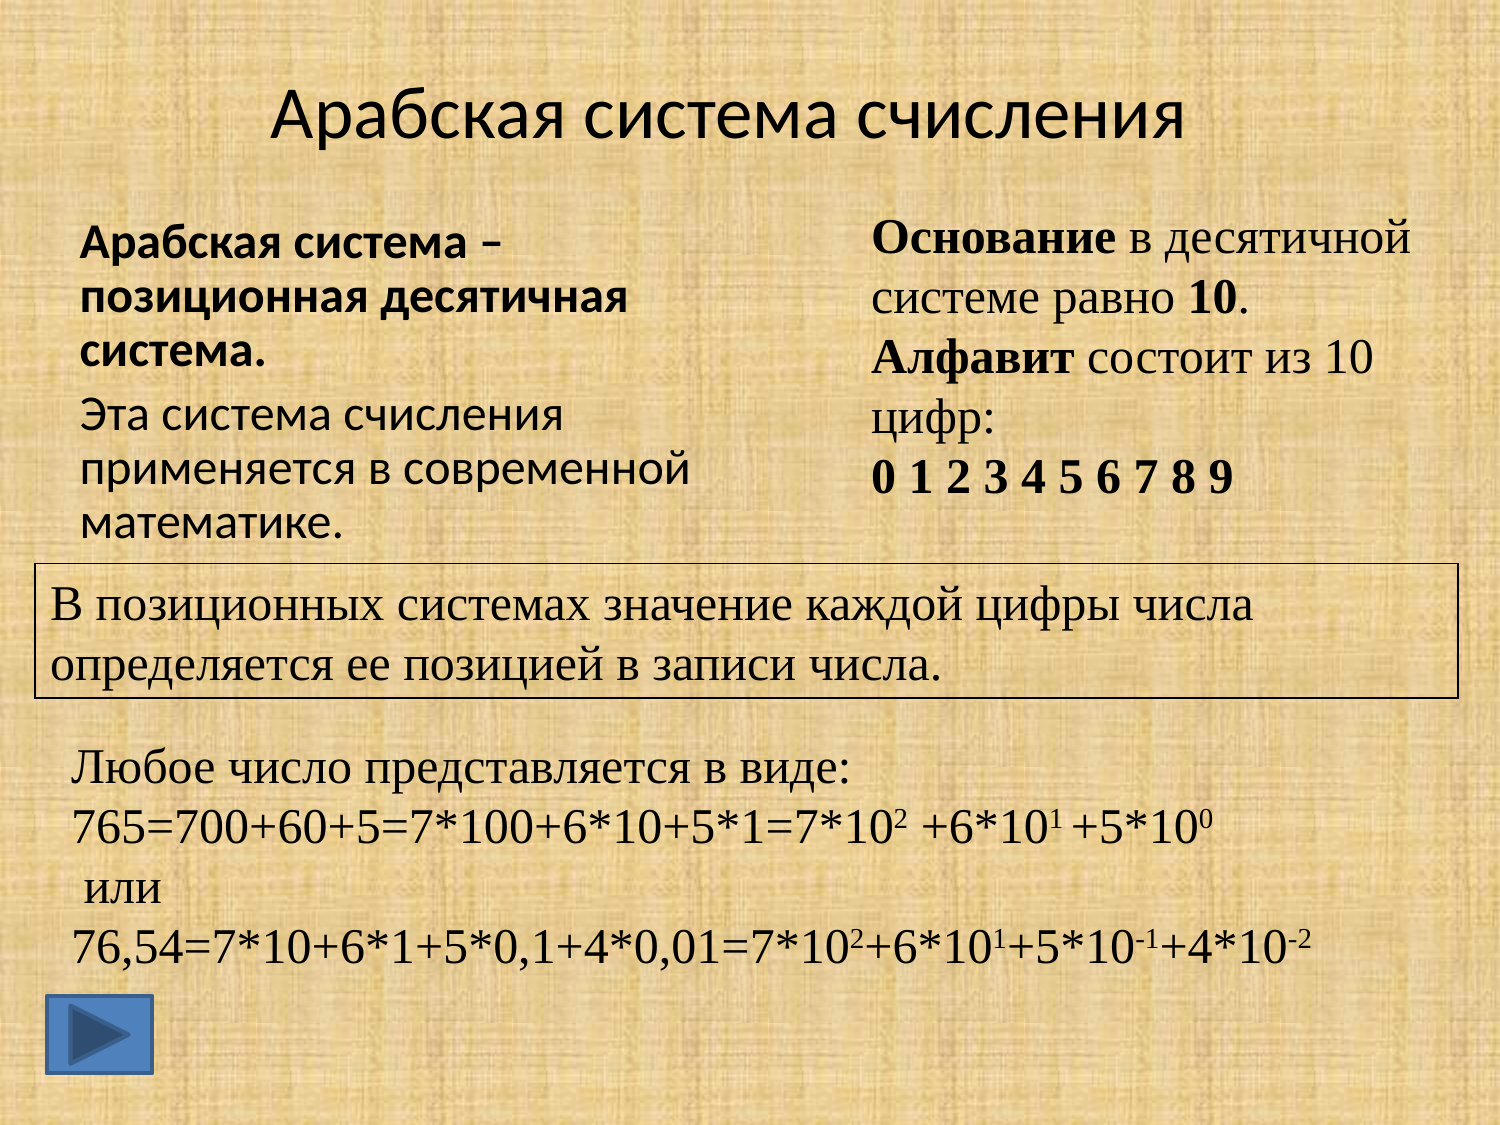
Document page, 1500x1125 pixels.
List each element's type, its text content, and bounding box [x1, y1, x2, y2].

text_box Любое число представляется в виде: 765=700+60+5=7*100+6*10+5*1=7*102 +6*101 +5*100 или 76,54=7*10+6*1+5*0,1+4*0,01=7*102+6*101+5*10-1+4*10-2 [56, 726, 1442, 982]
text_box Основание в десятичной системе равно 10. Алфавит состоит из 10 цифр: 0 1 2 3 4 5 6 7 8 9 [856, 196, 1459, 512]
text_box В позиционных системах значение каждой цифры числа определяется ее позицией в записи числа. [35, 563, 1459, 699]
title Арабская система счисления [0, 44, 1460, 173]
text_box [45, 994, 154, 1075]
picture [0, 0, 1500, 1125]
text_box Арабская система – позиционная десятичная система. Эта система счисления применяется в современной математике. [64, 208, 762, 563]
